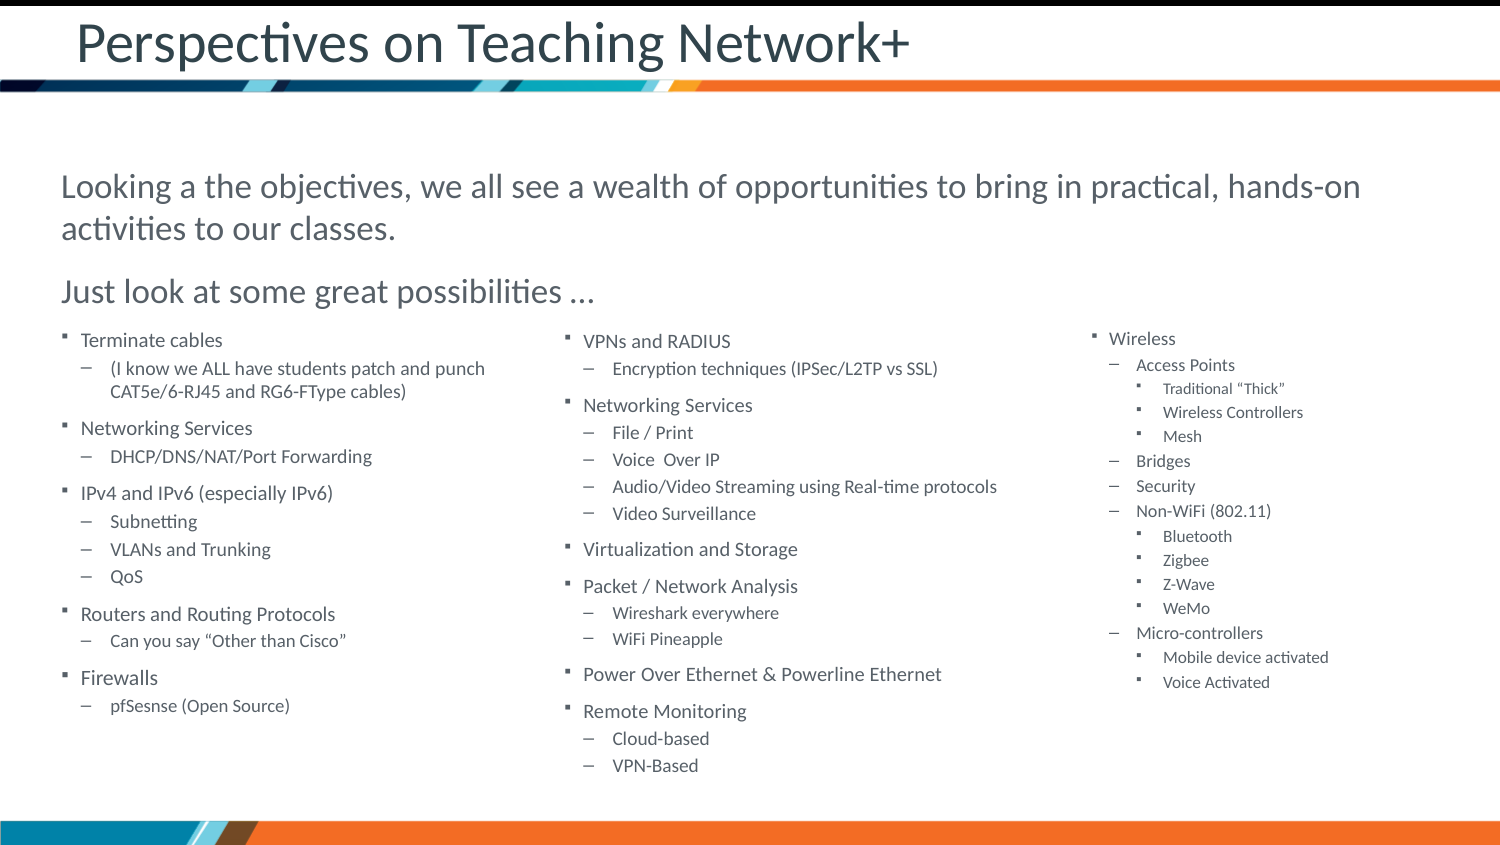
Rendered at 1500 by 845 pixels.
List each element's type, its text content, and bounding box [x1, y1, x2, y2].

picture [0, 6, 1500, 845]
list VPNs and RADIUS Encryption techniques (IPSec/L2TP vs SSL) Networking Services File / Print Voice Over IP Audio/Video Streaming using Real-time protocols Video Surveillance Virtualization and Storage Packet / Network Analysis Wireshark everywhere WiFi Pineapple Power Over Ethernet & Powerline Ethernet Remote Monitoring Cloud-based VPN-Based [564, 320, 1050, 785]
title Perspectives on Teaching Network+ [75, 3, 1429, 75]
list Looking a the objectives, we all see a wealth of opportunities to bring in practical, hands-on activities to our classes. Just look at some great possibilities … [61, 156, 1440, 319]
list Terminate cables (I know we ALL have students patch and punch CAT5e/6-RJ45 and RG6-FType cables) Networking Services DHCP/DNS/NAT/Port Forwarding IPv4 and IPv6 (especially IPv6) Subnetting VLANs and Trunking QoS Routers and Routing Protocols Can you say “Other than Cisco” Firewalls pfSesnse (Open Source) [61, 318, 519, 726]
text_box Wireless Access Points Traditional “Thick” Wireless Controllers Mesh Bridges Security Non-WiFi (802.11) Bluetooth Zigbee Z-Wave WeMo Micro-controllers Mobile device activated Voice Activated [1090, 318, 1460, 702]
